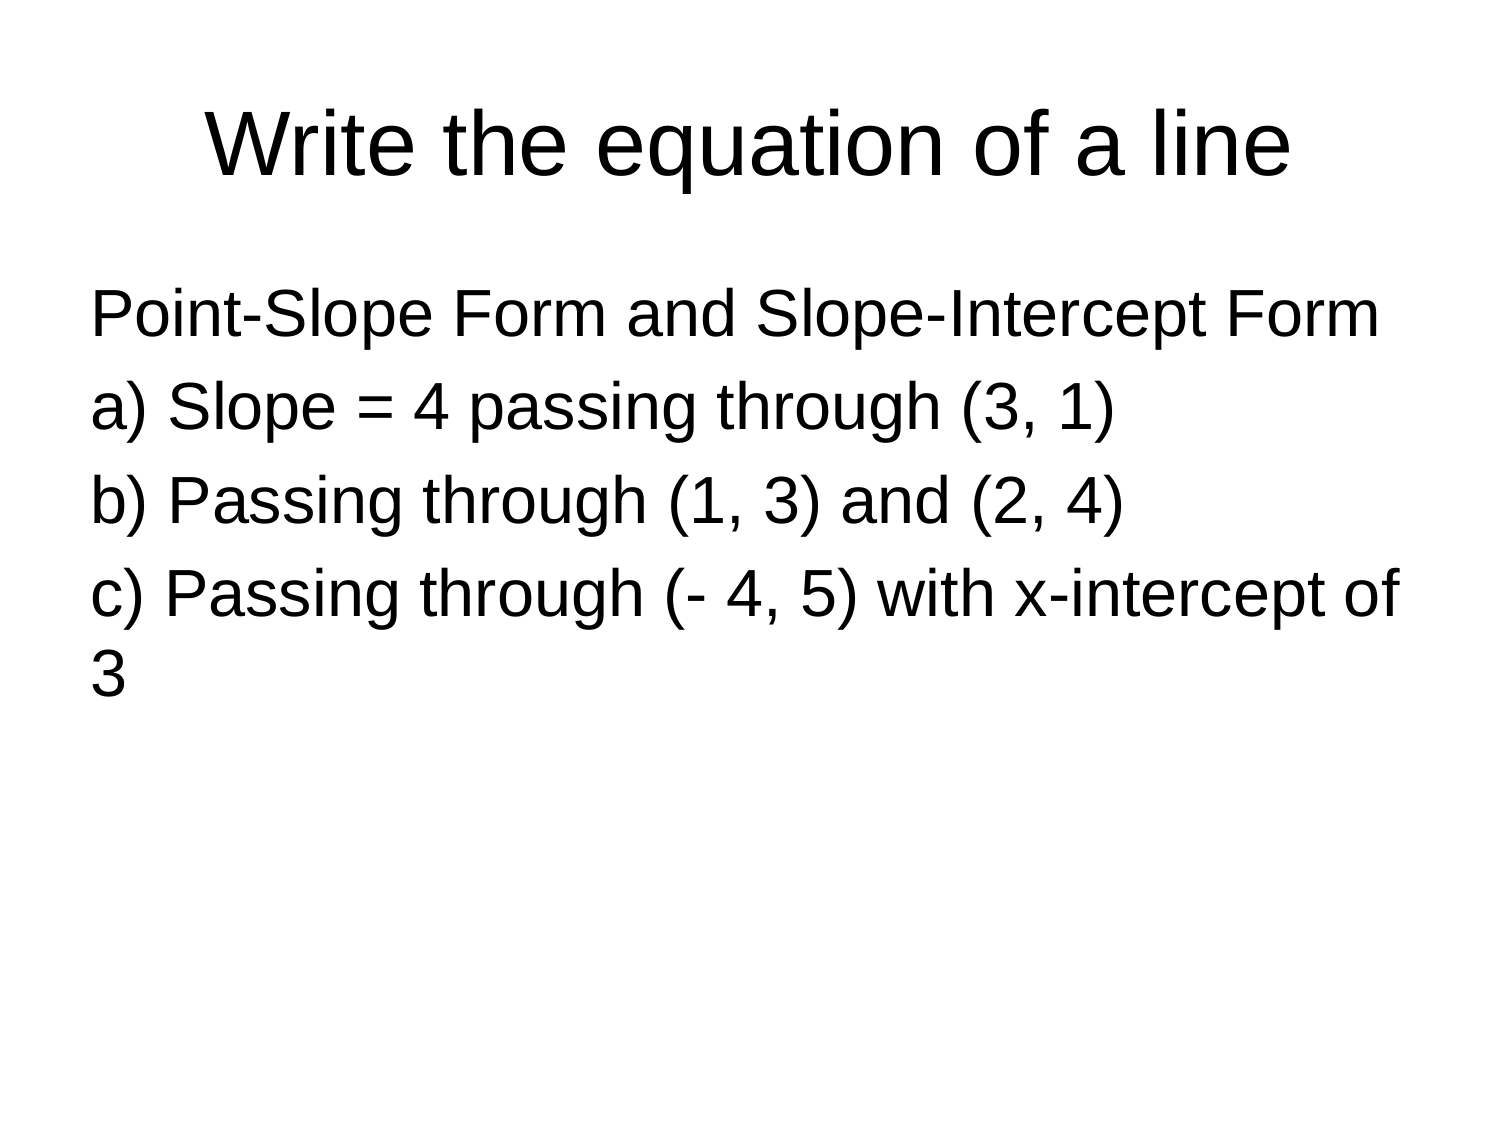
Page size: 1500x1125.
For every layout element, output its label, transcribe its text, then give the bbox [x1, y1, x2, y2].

list Point-Slope Form and Slope-Intercept Form a) Slope = 4 passing through (3, 1) b) Passing through (1, 3) and (2, 4) c) Passing through (- 4, 5) with x-intercept of 3 [75, 262, 1425, 1005]
title Write the equation of a line [75, 45, 1425, 233]
